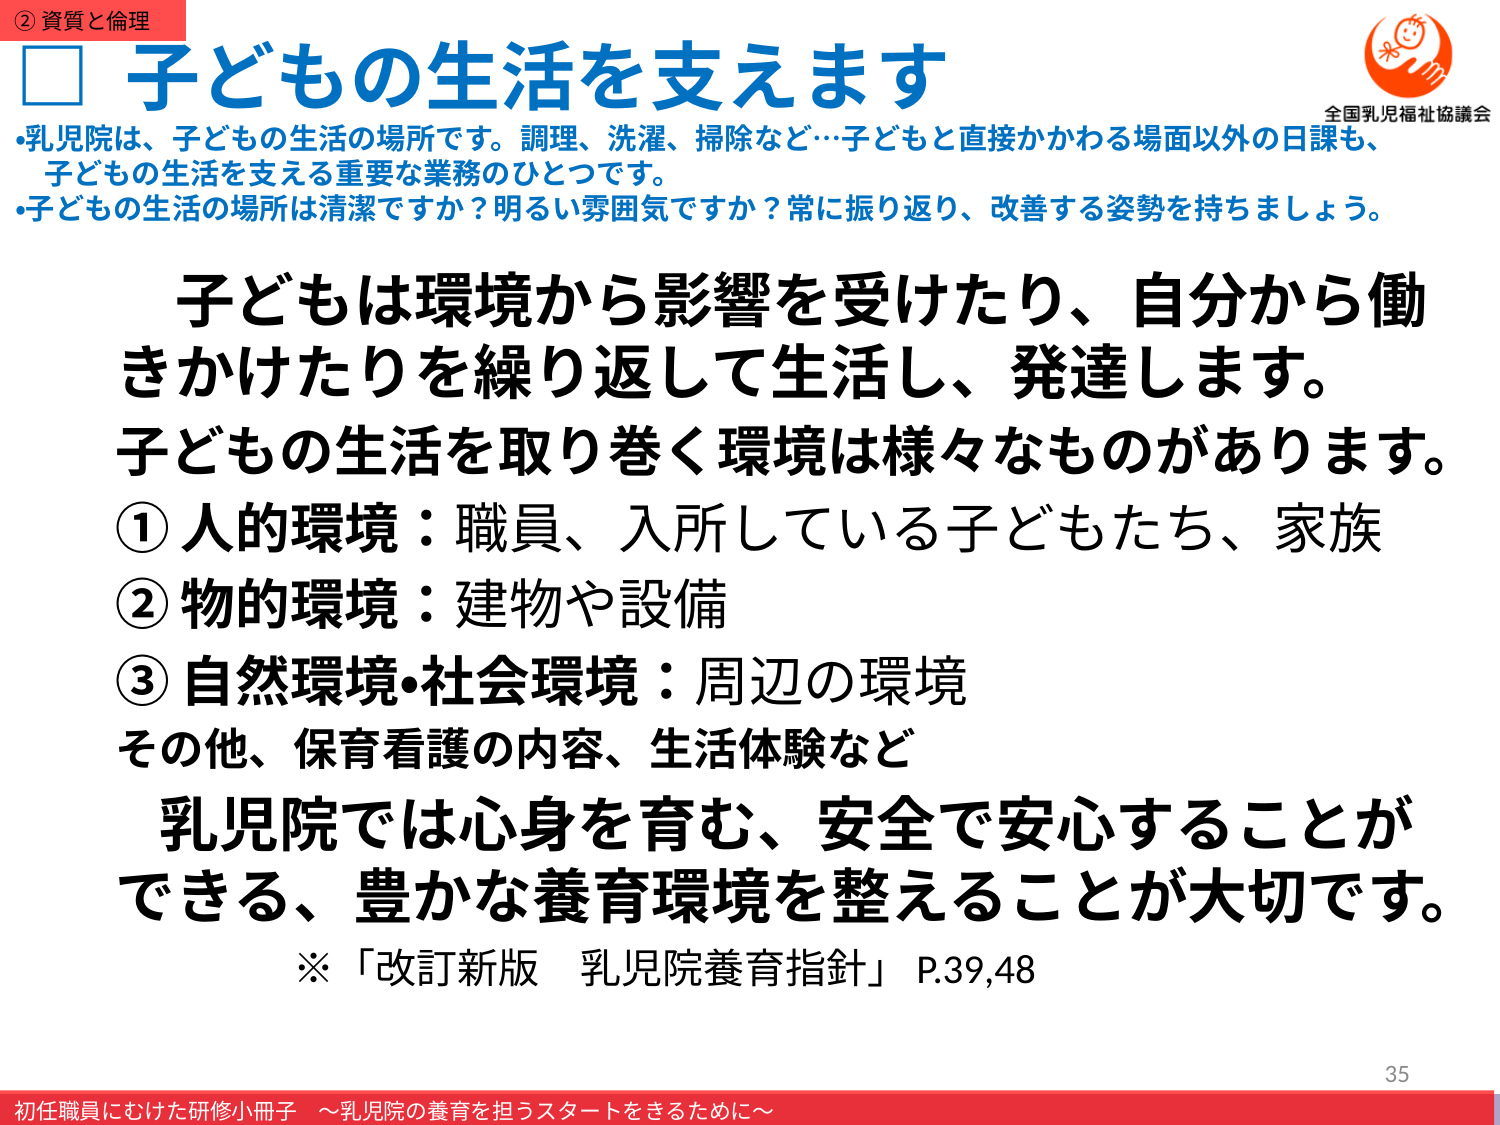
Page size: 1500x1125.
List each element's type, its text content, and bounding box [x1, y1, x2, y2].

title □ 子どもの生活を支えます ・乳児院は、子どもの生活の場所です。調理、洗濯、掃除など…子どもと直接かかわる場面以外の日課も、 子どもの生活を支える重要な業務のひとつです。 ・子どもの生活の場所は清潔ですか？明るい雰囲気ですか？常に振り返り、改善する姿勢を持ちましょう。 [0, 0, 1500, 256]
list 子どもは環境から影響を受けたり、自分から働きかけたりを繰り返して生活し、発達します。 子どもの生活を取り巻く環境は様々なものがあります。 ①人的環境：職員、入所している子どもたち、家族 ②物的環境：建物や設備 ③自然環境・社会環境：周辺の環境 その他、保育看護の内容、生活体験など 乳児院では心身を育む、安全で安心することができる、豊かな養育環境を整えることが大切です。 ※「改訂新版 乳児院養育指針」P.39,48 [100, 255, 1451, 1047]
slide_number 35 [1074, 1042, 1425, 1103]
